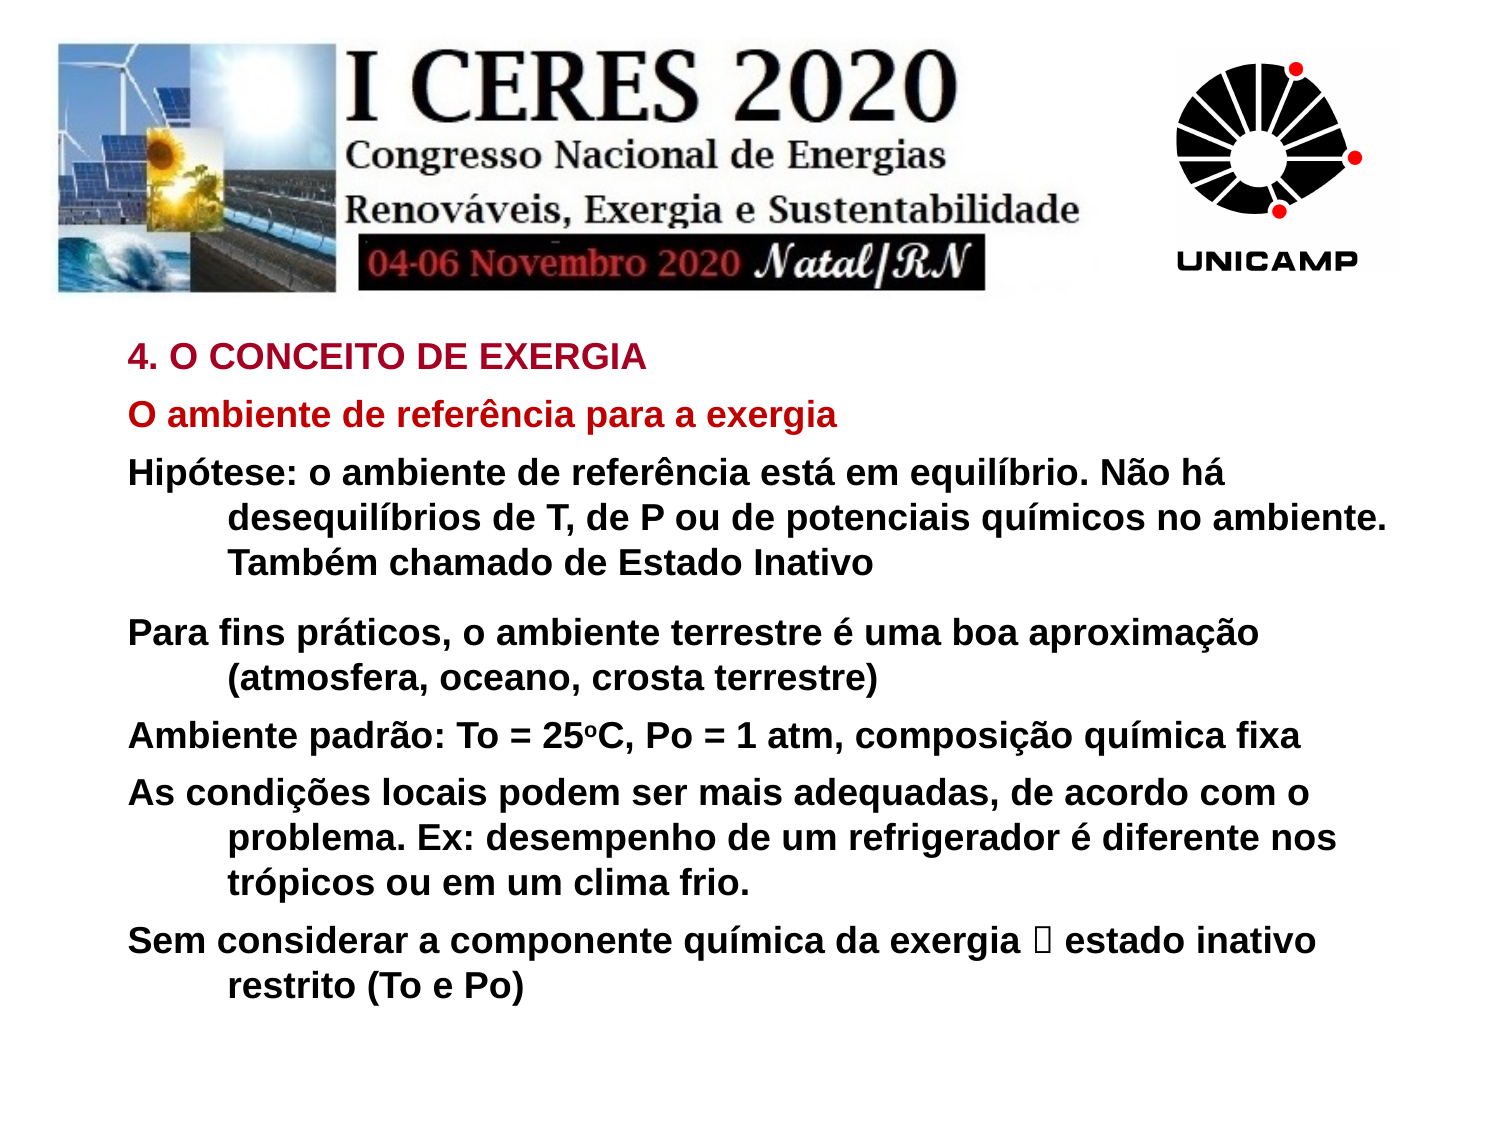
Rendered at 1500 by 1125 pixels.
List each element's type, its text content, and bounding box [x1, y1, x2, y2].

picture [1175, 43, 1399, 278]
list 4. O CONCEITO DE EXERGIA O ambiente de referência para a exergia Hipótese: o ambiente de referência está em equilíbrio. Não há desequilíbrios de T, de P ou de potenciais químicos no ambiente. Também chamado de Estado Inativo Para fins práticos, o ambiente terrestre é uma boa aproximação (atmosfera, oceano, crosta terrestre) Ambiente padrão: To = 25oC, Po = 1 atm, composição química fixa As condições locais podem ser mais adequadas, de acordo com o problema. Ex: desempenho de um refrigerador é diferente nos trópicos ou em um clima frio. Sem considerar a componente química da exergia  estado inativo restrito (To e Po) [112, 324, 1418, 1066]
picture [49, 37, 1101, 301]
